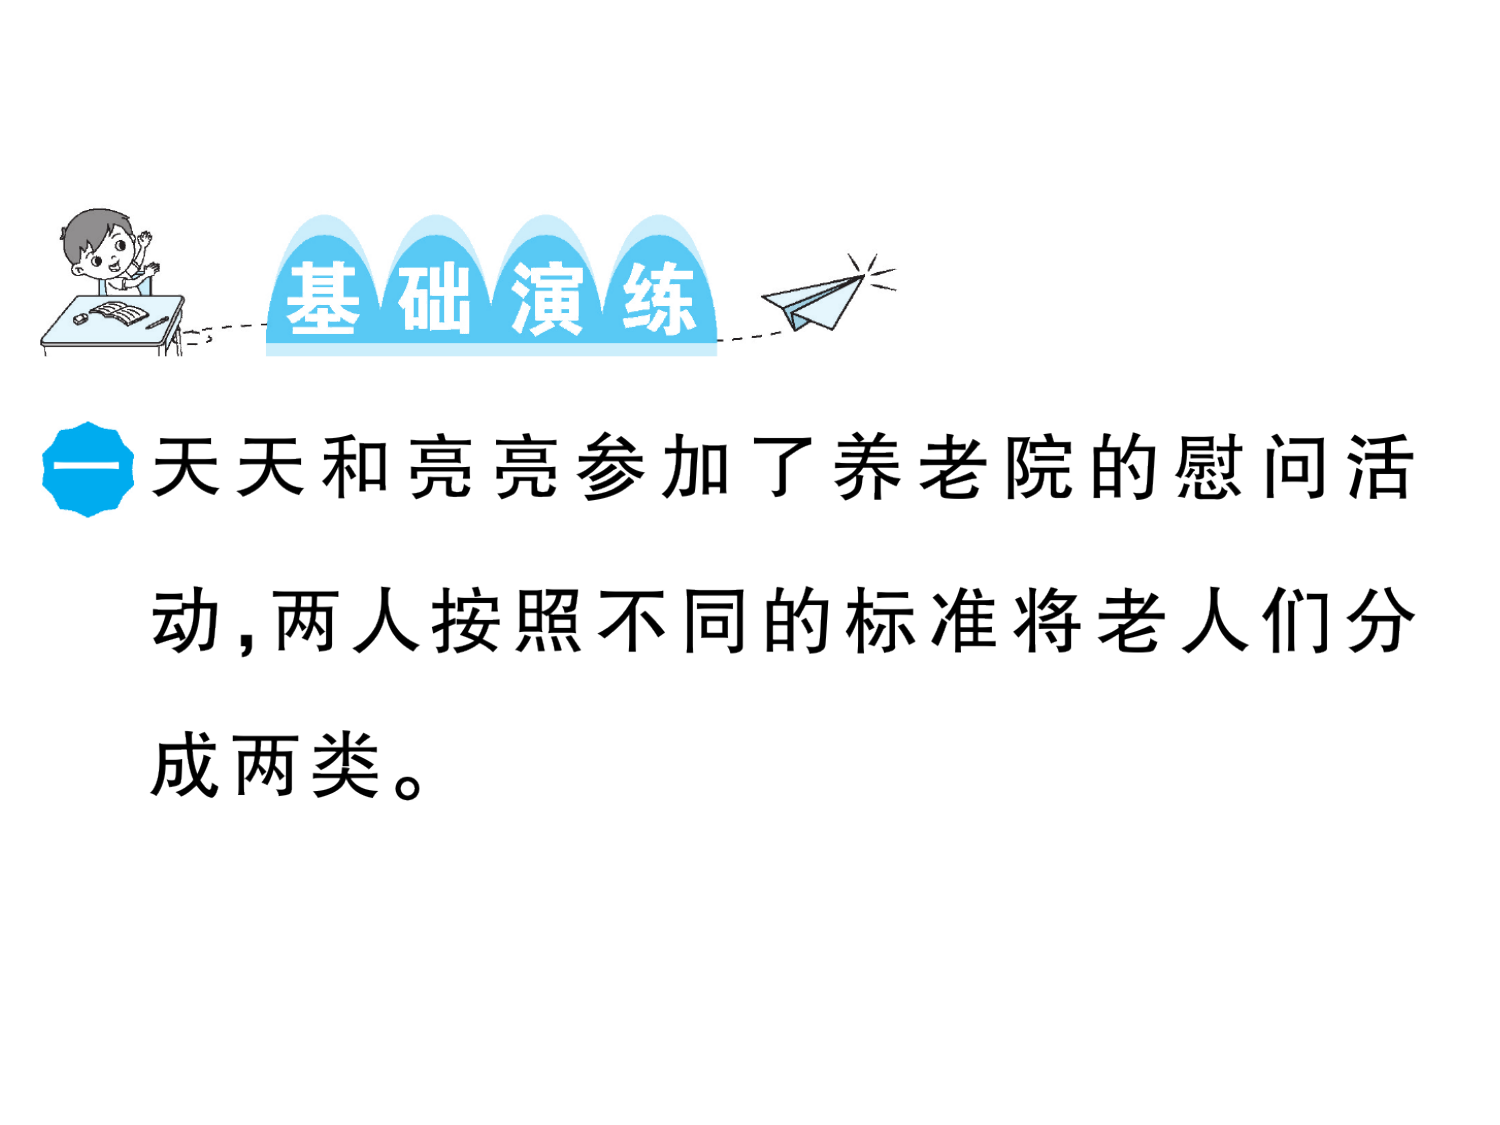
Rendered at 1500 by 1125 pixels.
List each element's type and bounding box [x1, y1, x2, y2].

picture [35, 177, 1453, 824]
